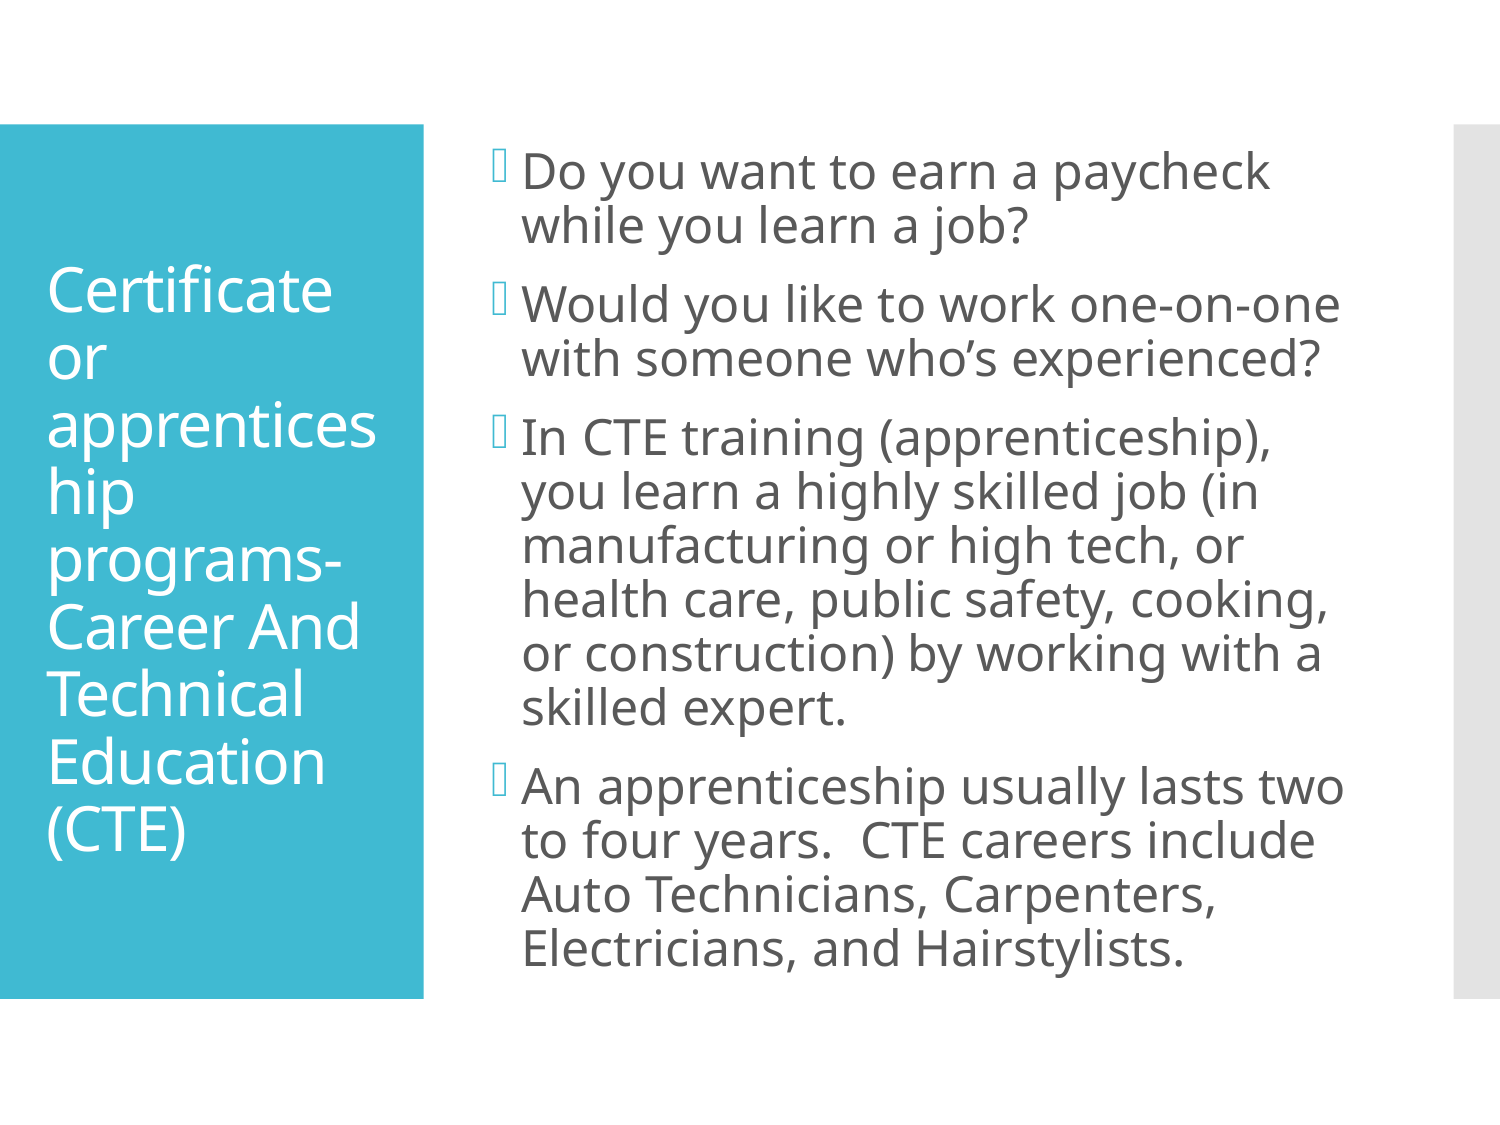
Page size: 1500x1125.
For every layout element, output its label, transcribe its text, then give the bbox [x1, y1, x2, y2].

title Certificate or apprenticeship programs- Career And Technical Education (CTE) [31, 184, 394, 940]
list Do you want to earn a paycheck while you learn a job? Would you like to work one-on-one with someone who’s experienced? In CTE training (apprenticeship), you learn a highly skilled job (in manufacturing or high tech, or health care, public safety, cooking, or construction) by working with a skilled expert. An apprenticeship usually lasts two to four years. CTE careers include Auto Technicians, Carpenters, Electricians, and Hairstylists. [476, 141, 1376, 982]
